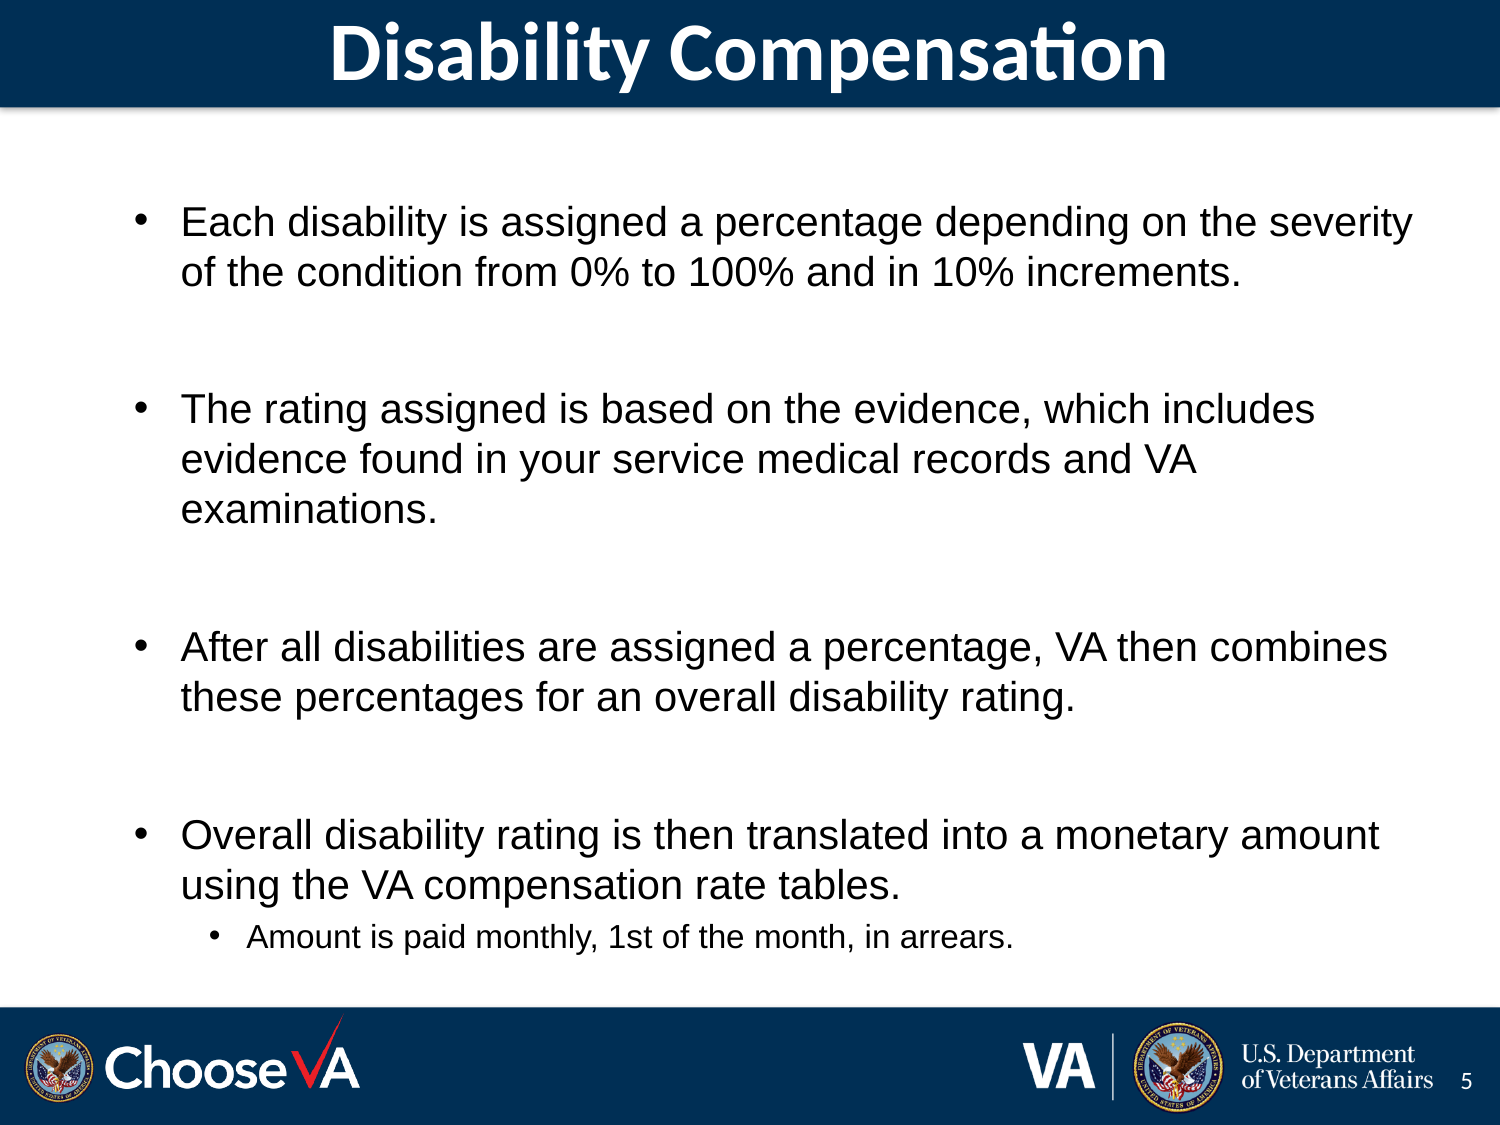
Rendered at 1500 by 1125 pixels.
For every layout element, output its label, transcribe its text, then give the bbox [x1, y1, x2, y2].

picture [1017, 1014, 1438, 1120]
title Disability Compensation [0, 0, 1500, 108]
slide_number 5 [1425, 1049, 1489, 1110]
picture [24, 1012, 360, 1103]
list Each disability is assigned a percentage depending on the severity of the condition from 0% to 100% and in 10% increments. The rating assigned is based on the evidence, which includes evidence found in your service medical records and VA examinations. After all disabilities are assigned a percentage, VA then combines these percentages for an overall disability rating. Overall disability rating is then translated into a monetary amount using the VA compensation rate tables. Amount is paid monthly, 1st of the month, in arrears. [43, 118, 1457, 1007]
